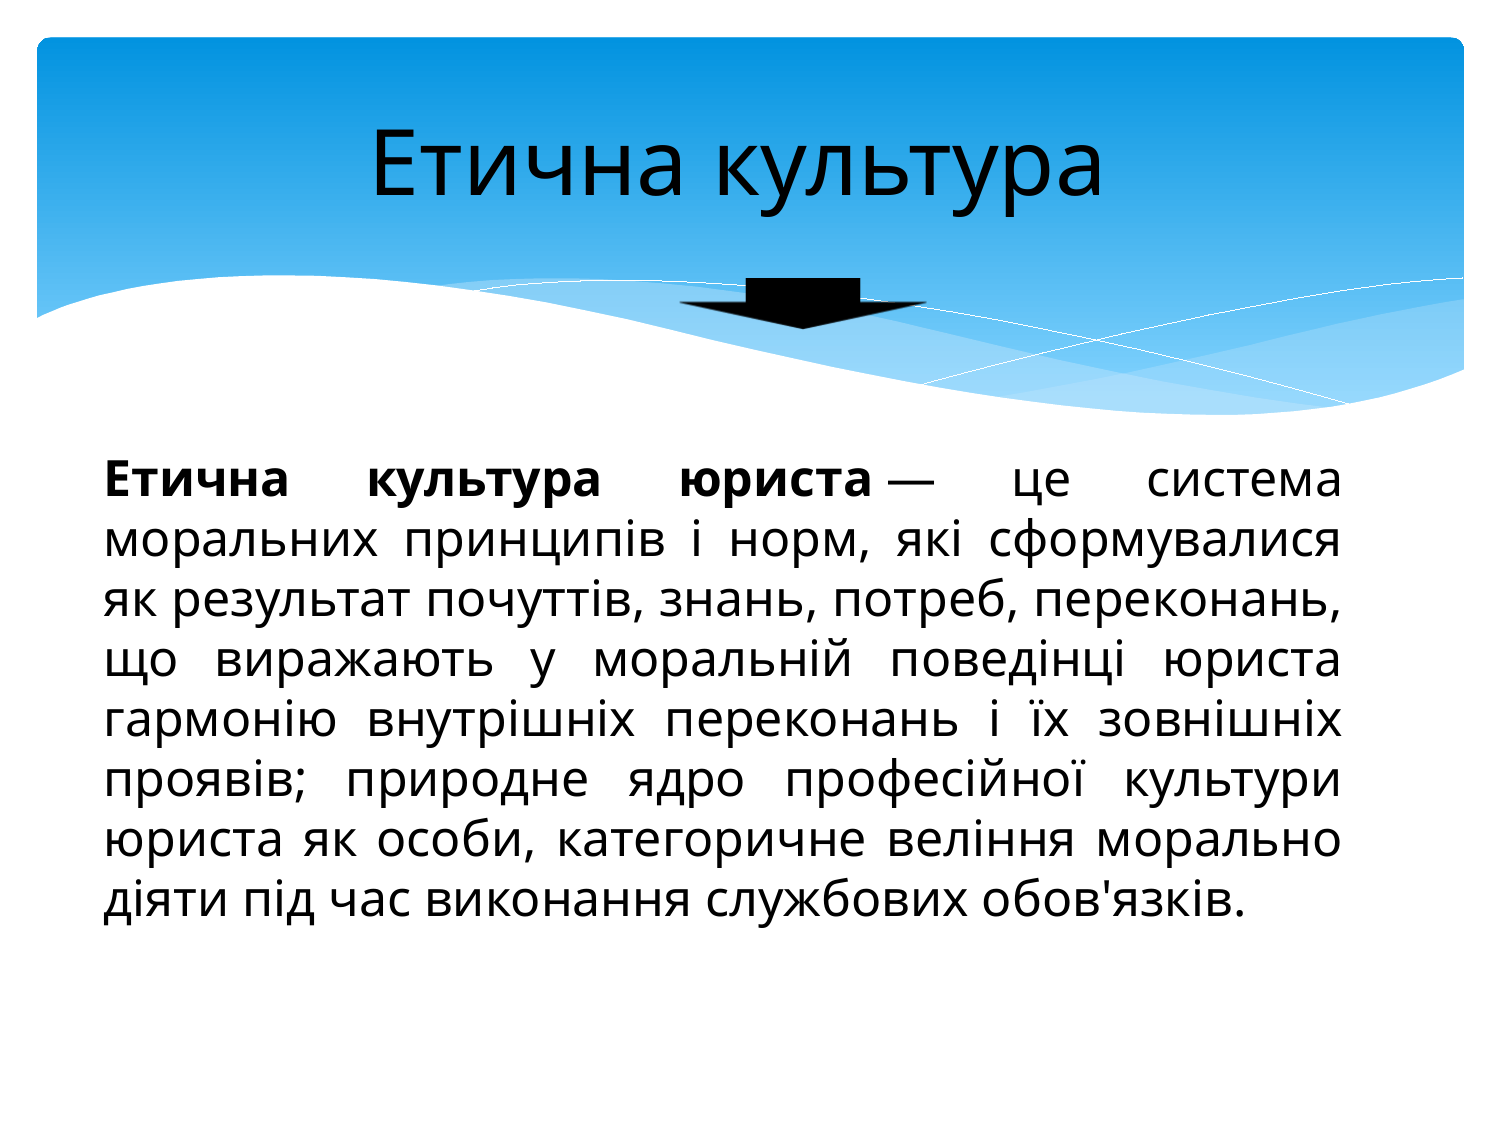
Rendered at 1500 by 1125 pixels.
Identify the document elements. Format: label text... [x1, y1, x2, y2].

title Етична культура [75, 55, 1425, 261]
picture [678, 278, 928, 331]
list Етична культура юриста — це система моральних принципів і норм, які сформувалися як результат почуттів, знань, потреб, пере­конань, що виражають у моральній поведінці юриста гармонію вну­трішніх переконань і їх зовнішніх проявів; природне ядро професійної культури юри­ста як особи, категоричне веління морально діяти під час виконання службових обов'язків. [88, 438, 1359, 1071]
